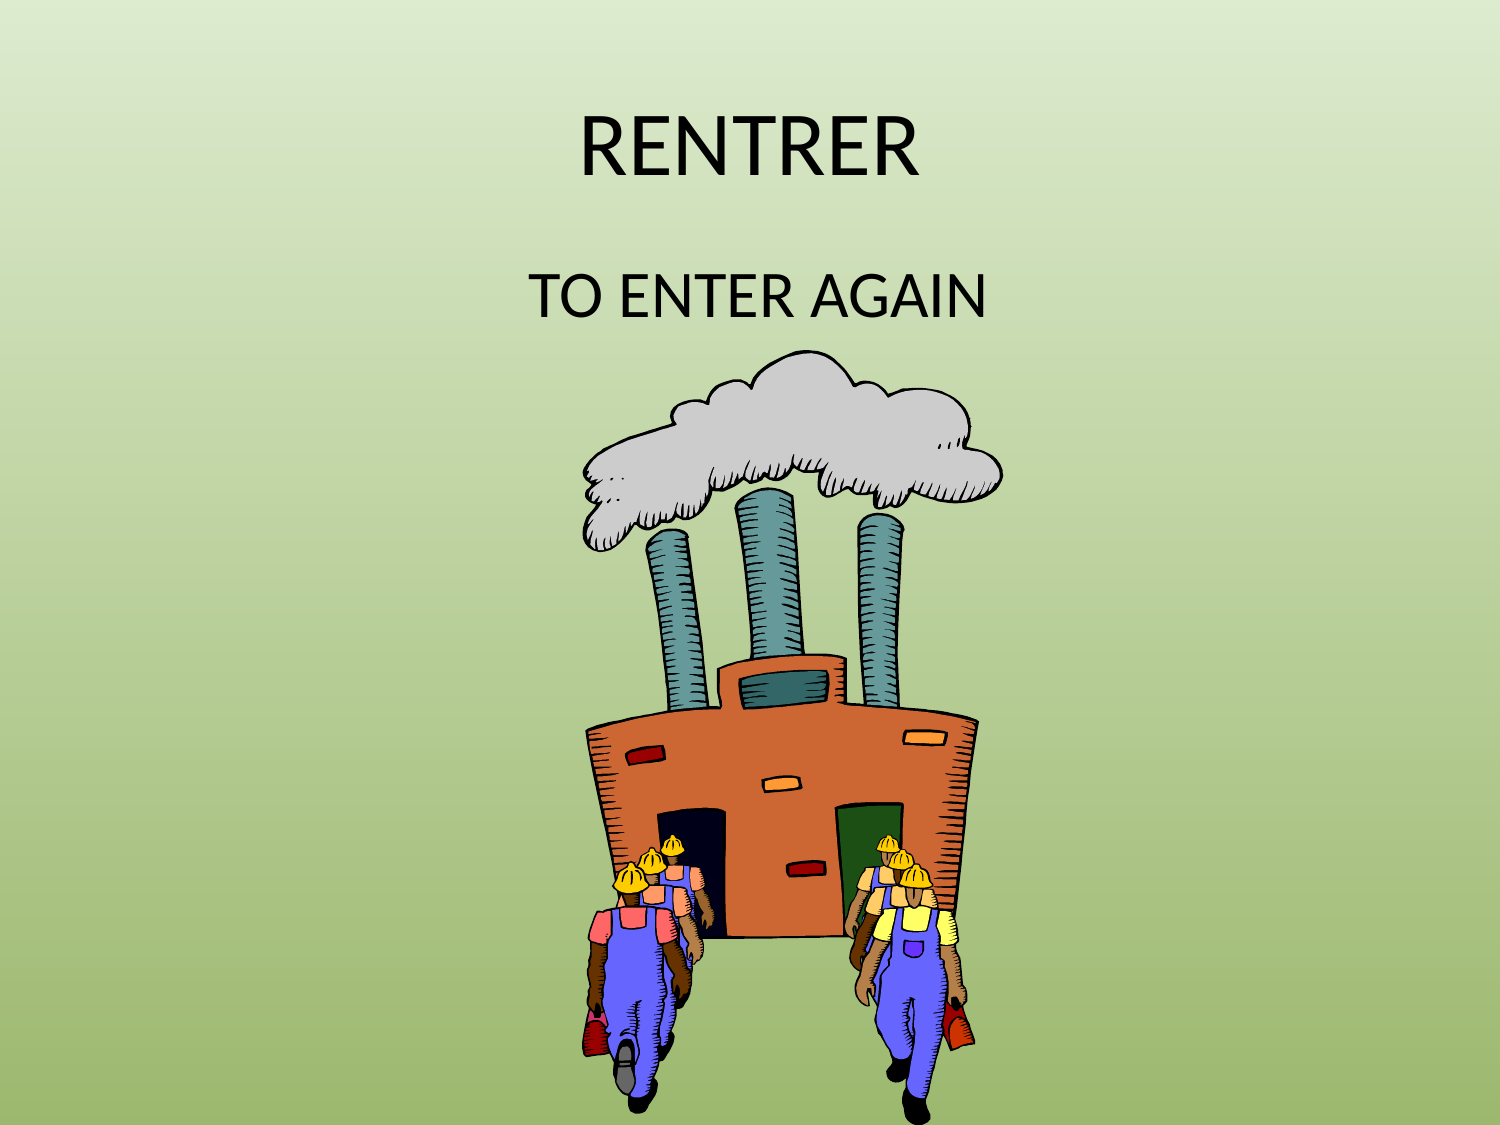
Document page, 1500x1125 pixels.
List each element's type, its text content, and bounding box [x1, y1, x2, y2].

title RENTRER [75, 45, 1425, 233]
list TO ENTER AGAIN [513, 243, 1058, 362]
picture [572, 349, 1007, 1125]
